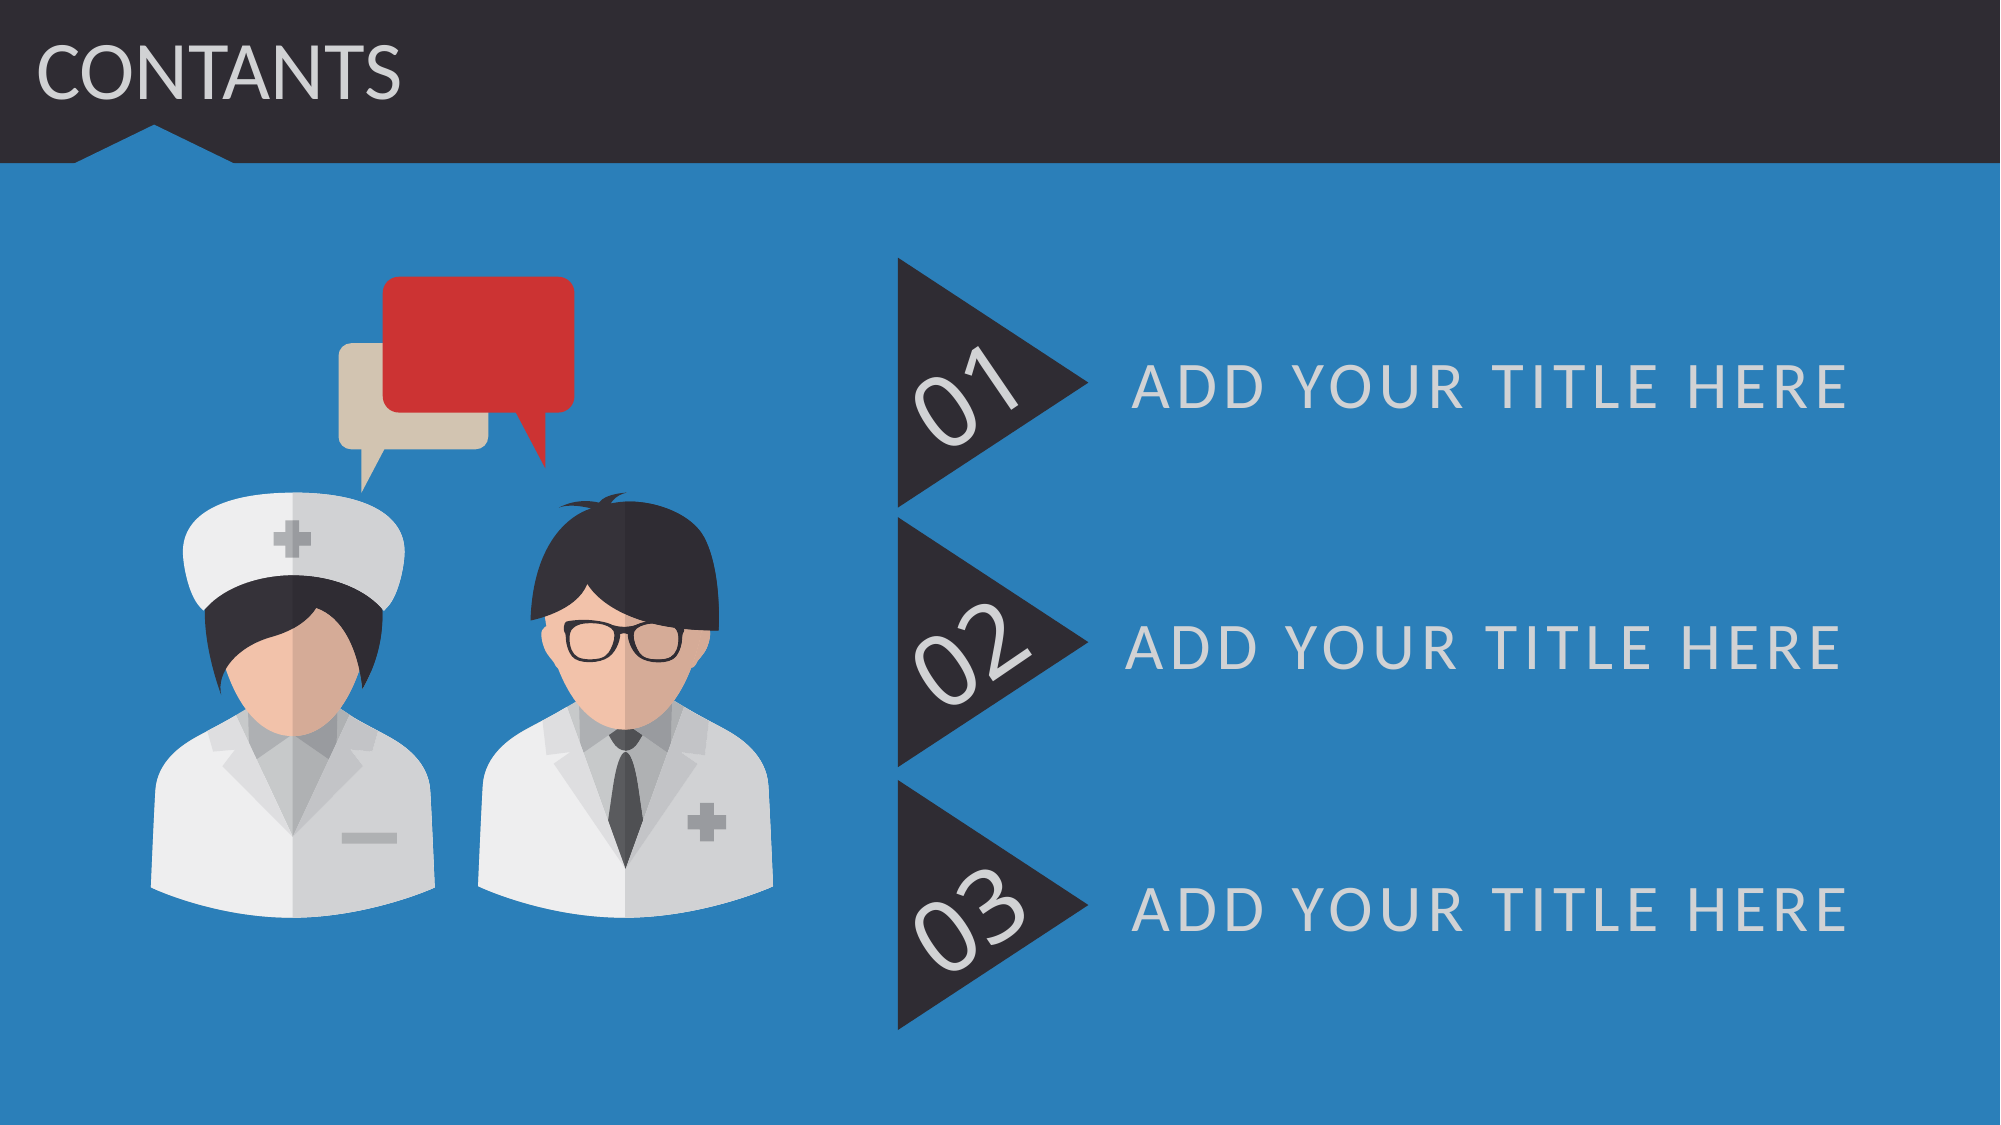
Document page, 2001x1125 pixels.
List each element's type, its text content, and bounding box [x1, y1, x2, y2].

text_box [894, 517, 1089, 768]
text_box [894, 779, 1089, 1031]
text_box ADD YOUR TITLE HERE [1116, 334, 1925, 430]
text_box ADD YOUR TITLE HERE [1110, 595, 1918, 691]
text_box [0, 0, 2000, 197]
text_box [894, 257, 1089, 508]
text_box ADD YOUR TITLE HERE [1116, 857, 1925, 952]
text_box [150, 276, 774, 918]
